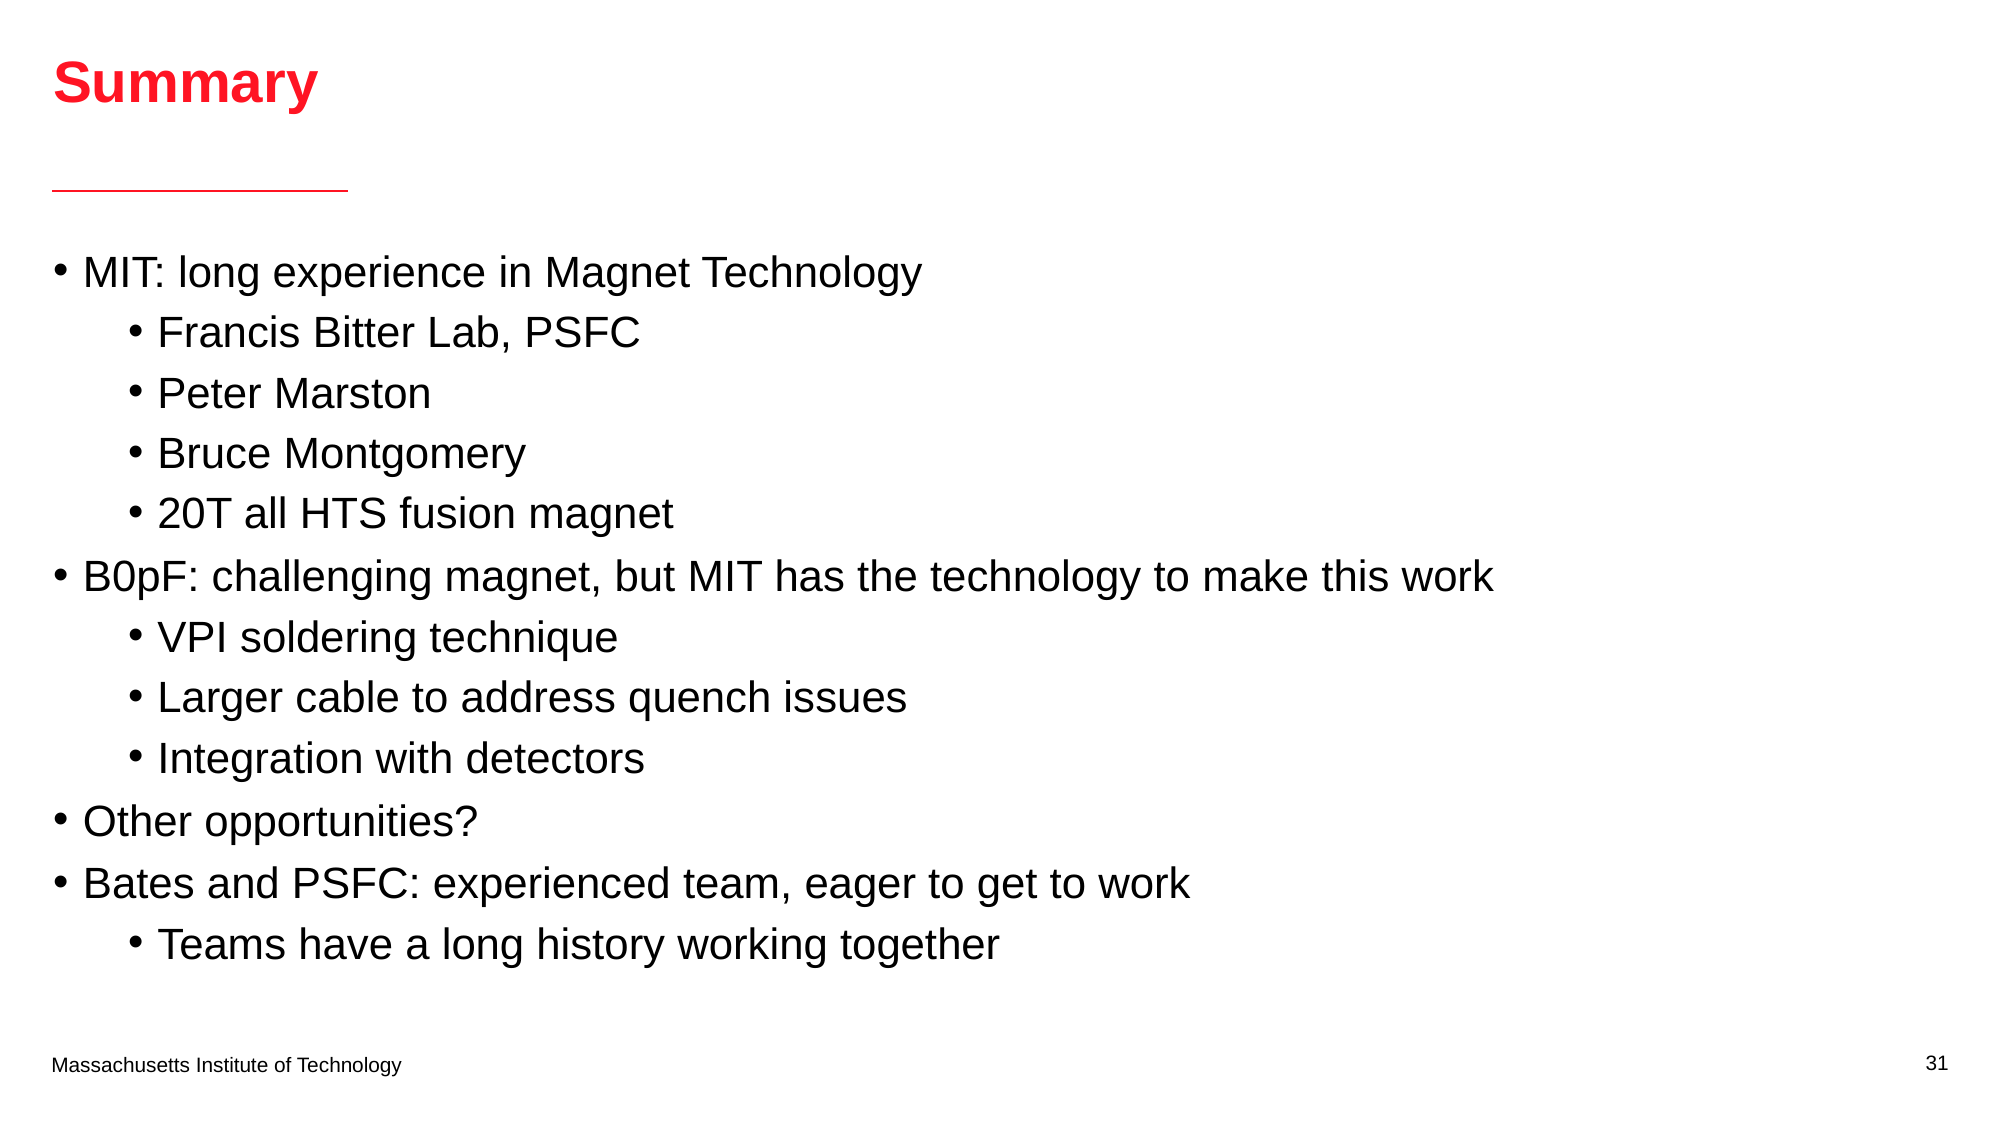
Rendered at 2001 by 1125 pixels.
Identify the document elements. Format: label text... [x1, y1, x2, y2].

title Summary [53, 36, 591, 170]
list MIT: long experience in Magnet Technology Francis Bitter Lab, PSFC Peter Marston Bruce Montgomery 20T all HTS fusion magnet B0pF: challenging magnet, but MIT has the technology to make this work VPI soldering technique Larger cable to address quench issues Integration with detectors Other opportunities? Bates and PSFC: experienced team, eager to get to work Teams have a long history working together [53, 236, 1915, 1013]
